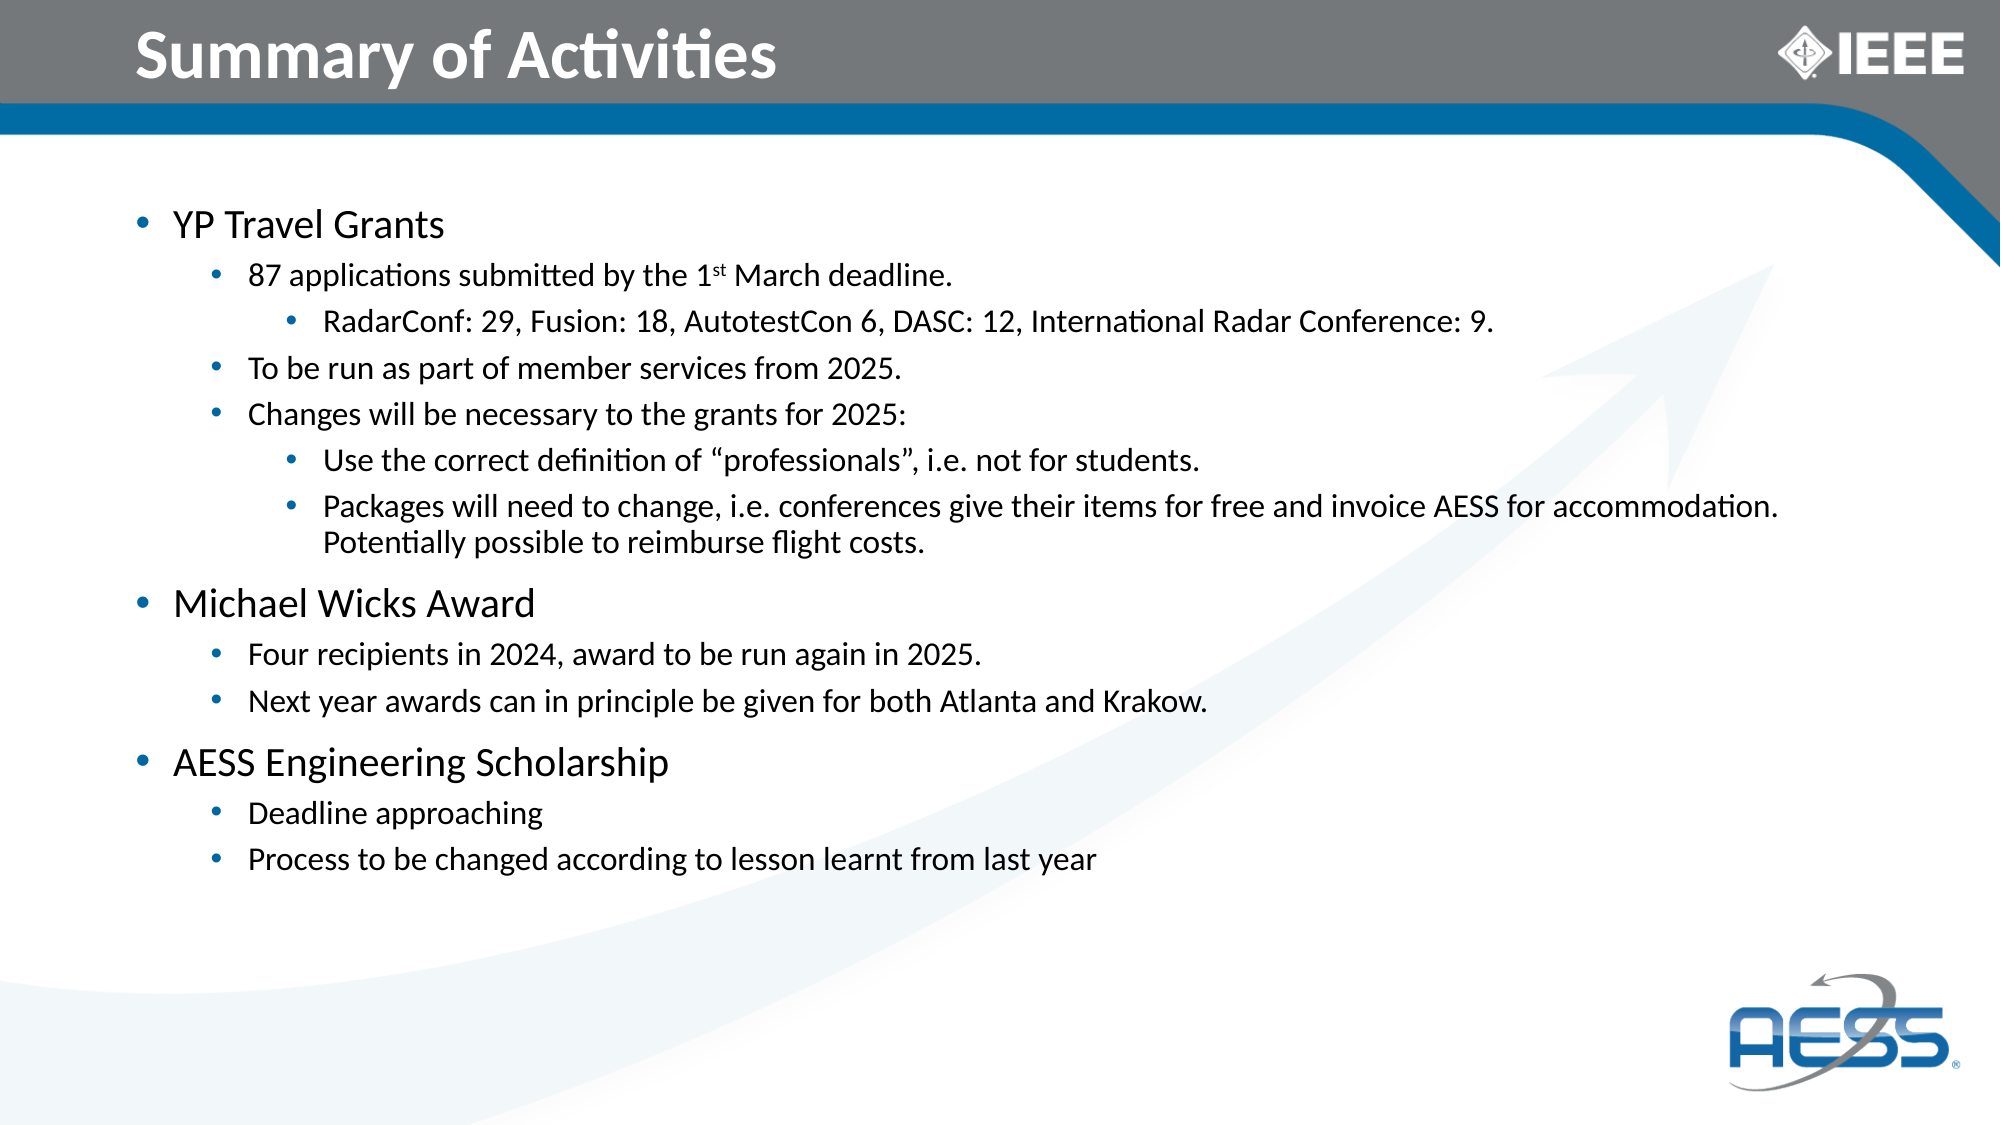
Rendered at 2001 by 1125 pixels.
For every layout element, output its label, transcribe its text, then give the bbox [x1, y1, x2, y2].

text_box YP Travel Grants 87 applications submitted by the 1st March deadline. RadarConf: 29, Fusion: 18, AutotestCon 6, DASC: 12, International Radar Conference: 9. To be run as part of member services from 2025. Changes will be necessary to the grants for 2025: Use the correct definition of “professionals”, i.e. not for students. Packages will need to change, i.e. conferences give their items for free and invoice AESS for accommodation. Potentially possible to reimburse flight costs. Michael Wicks Award Four recipients in 2024, award to be run again in 2025. Next year awards can in principle be given for both Atlanta and Krakow. AESS Engineering Scholarship Deadline approaching Process to be changed according to lesson learnt from last year [120, 195, 1863, 1014]
picture [0, 0, 2000, 221]
title Summary of Activities [120, 9, 1846, 90]
picture [0, 135, 2000, 1125]
